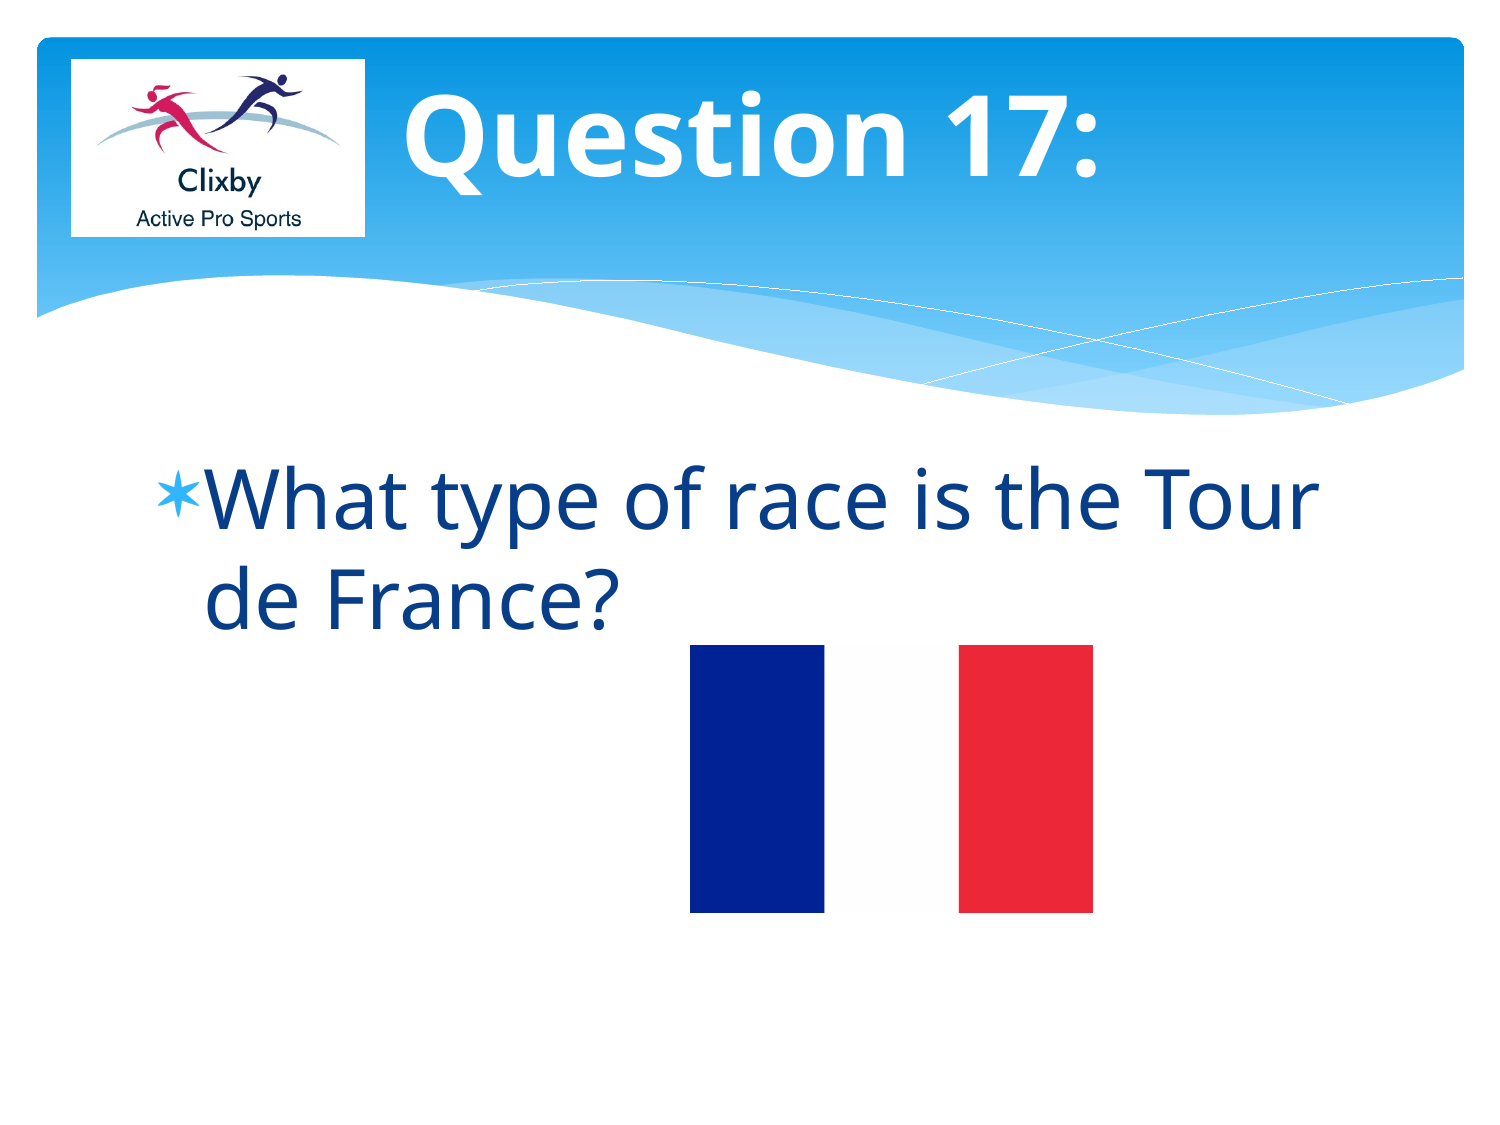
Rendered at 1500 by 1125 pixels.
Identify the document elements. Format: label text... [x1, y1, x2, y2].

picture [71, 60, 365, 238]
title Question 17: [76, 28, 1427, 235]
picture [690, 644, 1093, 913]
list What type of race is the Tour de France? [143, 438, 1359, 1005]
